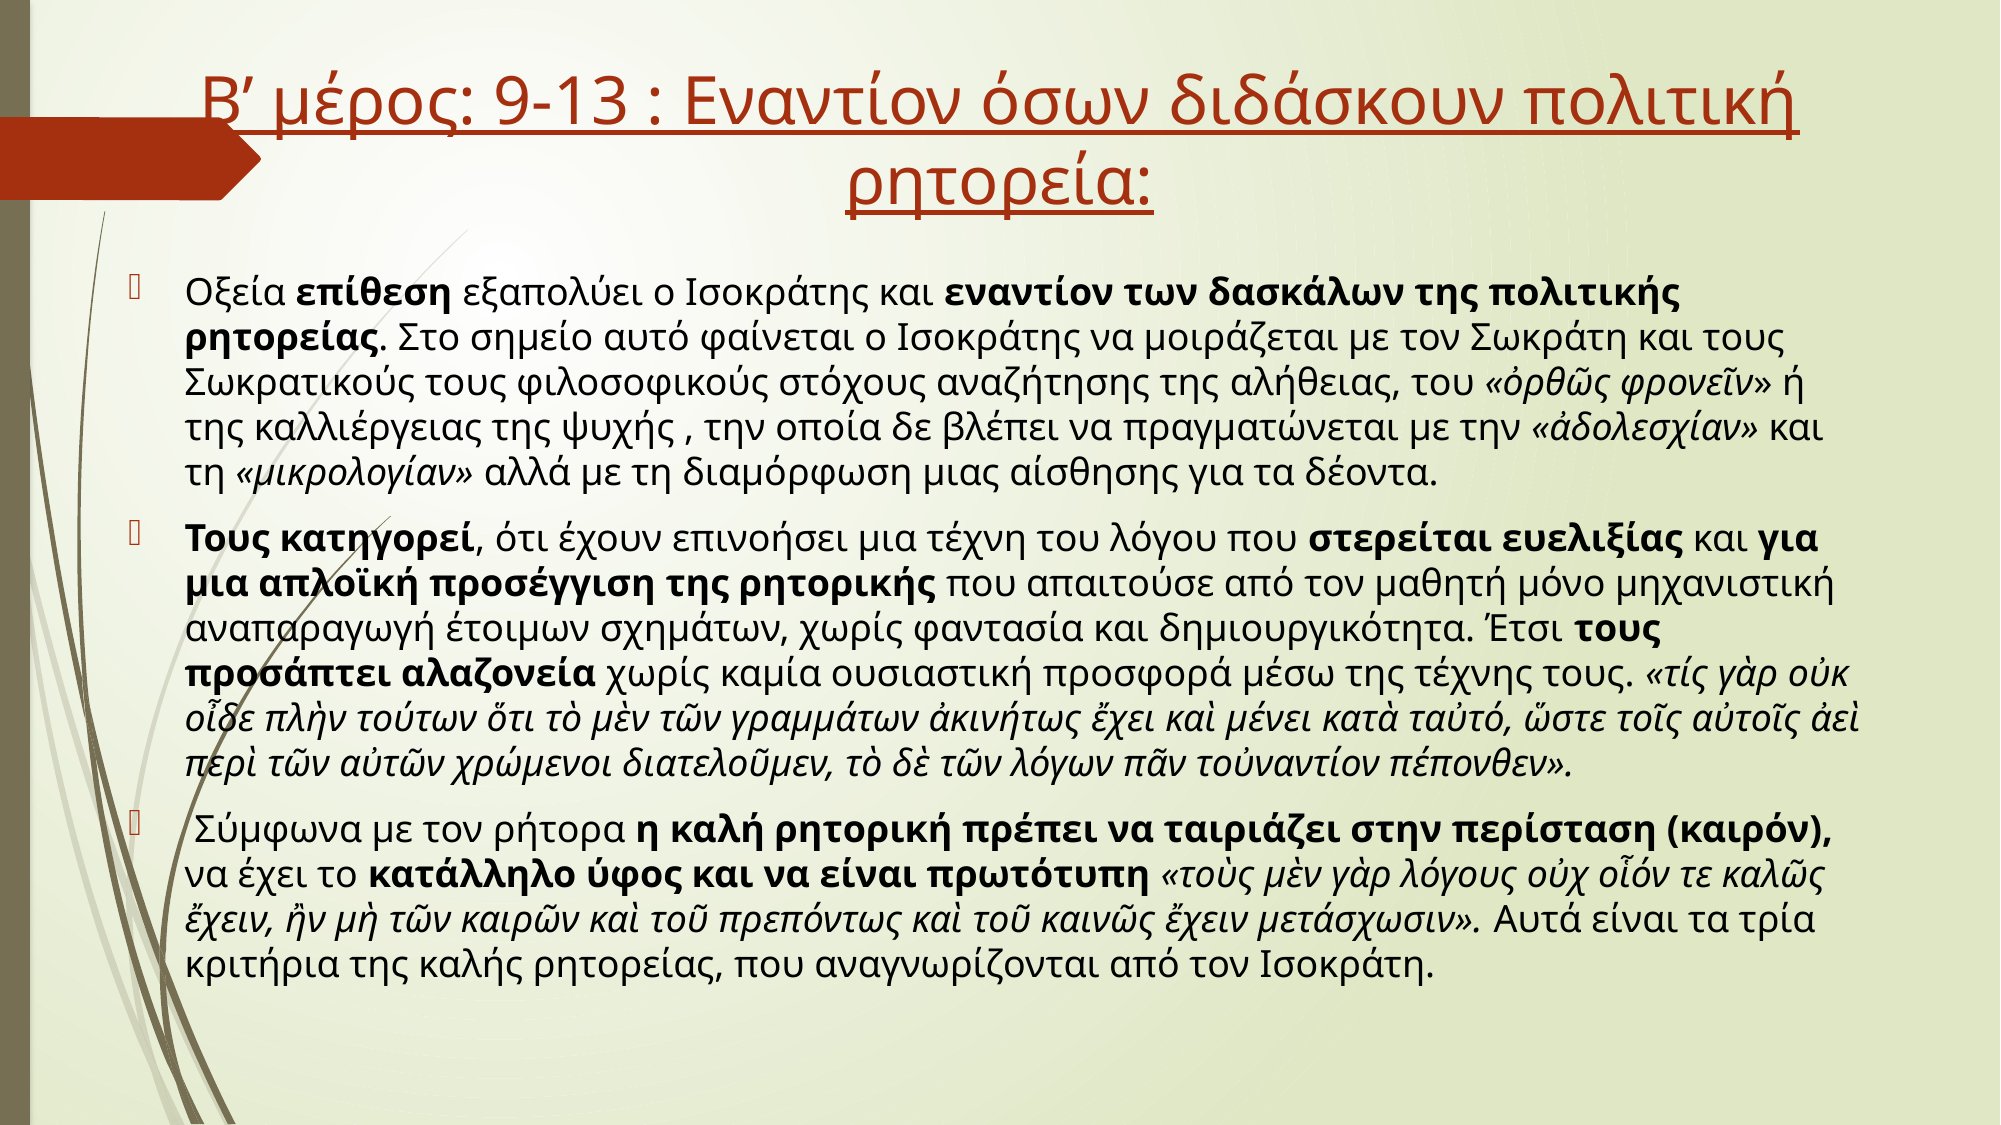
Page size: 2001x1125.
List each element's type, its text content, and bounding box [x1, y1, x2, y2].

list Οξεία επίθεση εξαπολύει ο Ισοκράτης και εναντίον των δασκάλων της πολιτικής ρητορείας. Στο σημείο αυτό φαίνεται ο Ισοκράτης να μοιράζεται με τον Σωκράτη και τους Σωκρατικούς τους φιλοσοφικούς στόχους αναζήτησης της αλήθειας, του «ὀρθῶς φρονεῖν» ή της καλλιέργειας της ψυχής , την οποία δε βλέπει να πραγματώνεται με την «ἀδολεσχίαν» και τη «μικρολογίαν» αλλά με τη διαμόρφωση μιας αίσθησης για τα δέοντα. Τους κατηγορεί, ότι έχουν επινοήσει μια τέχνη του λόγου που στερείται ευελιξίας και για μια απλοϊκή προσέγγιση της ρητορικής που απαιτούσε από τον μαθητή μόνο μηχανιστική αναπαραγωγή έτοιμων σχημάτων, χωρίς φαντασία και δημιουργικότητα. Έτσι τους προσάπτει αλαζονεία χωρίς καμία ουσιαστική προσφορά μέσω της τέχνης τους. «τίς γὰρ οὐκ οἶδε πλὴν τούτων ὅτι τὸ μὲν τῶν γραμμάτων ἀκινήτως ἔχει καὶ μένει κατὰ ταὐτό, ὥστε τοῖς αὐτοῖς ἀεὶ περὶ τῶν αὐτῶν χρώμενοι διατελοῦμεν, τὸ δὲ τῶν λόγων πᾶν τοὐναντίον πέπονθεν». Σύμφωνα με τον ρήτορα η καλή ρητορική πρέπει να ταιριάζει στην περίσταση (καιρόν), να έχει το κατάλληλο ύφος και να είναι πρωτότυπη «τοὺς μὲν γὰρ λόγους οὐχ οἷόν τε καλῶς ἔχειν, ἢν μὴ τῶν καιρῶν καὶ τοῦ πρεπόντως καὶ τοῦ καινῶς ἔχειν μετάσχωσιν». Αυτά είναι τα τρία κριτήρια της καλής ρητορείας, που αναγνωρίζονται από τον Ισοκράτη. [113, 260, 1888, 1100]
title Β’ μέρος: 9-13 : Εναντίον όσων διδάσκουν πολιτική ρητορεία: [112, 50, 1887, 261]
